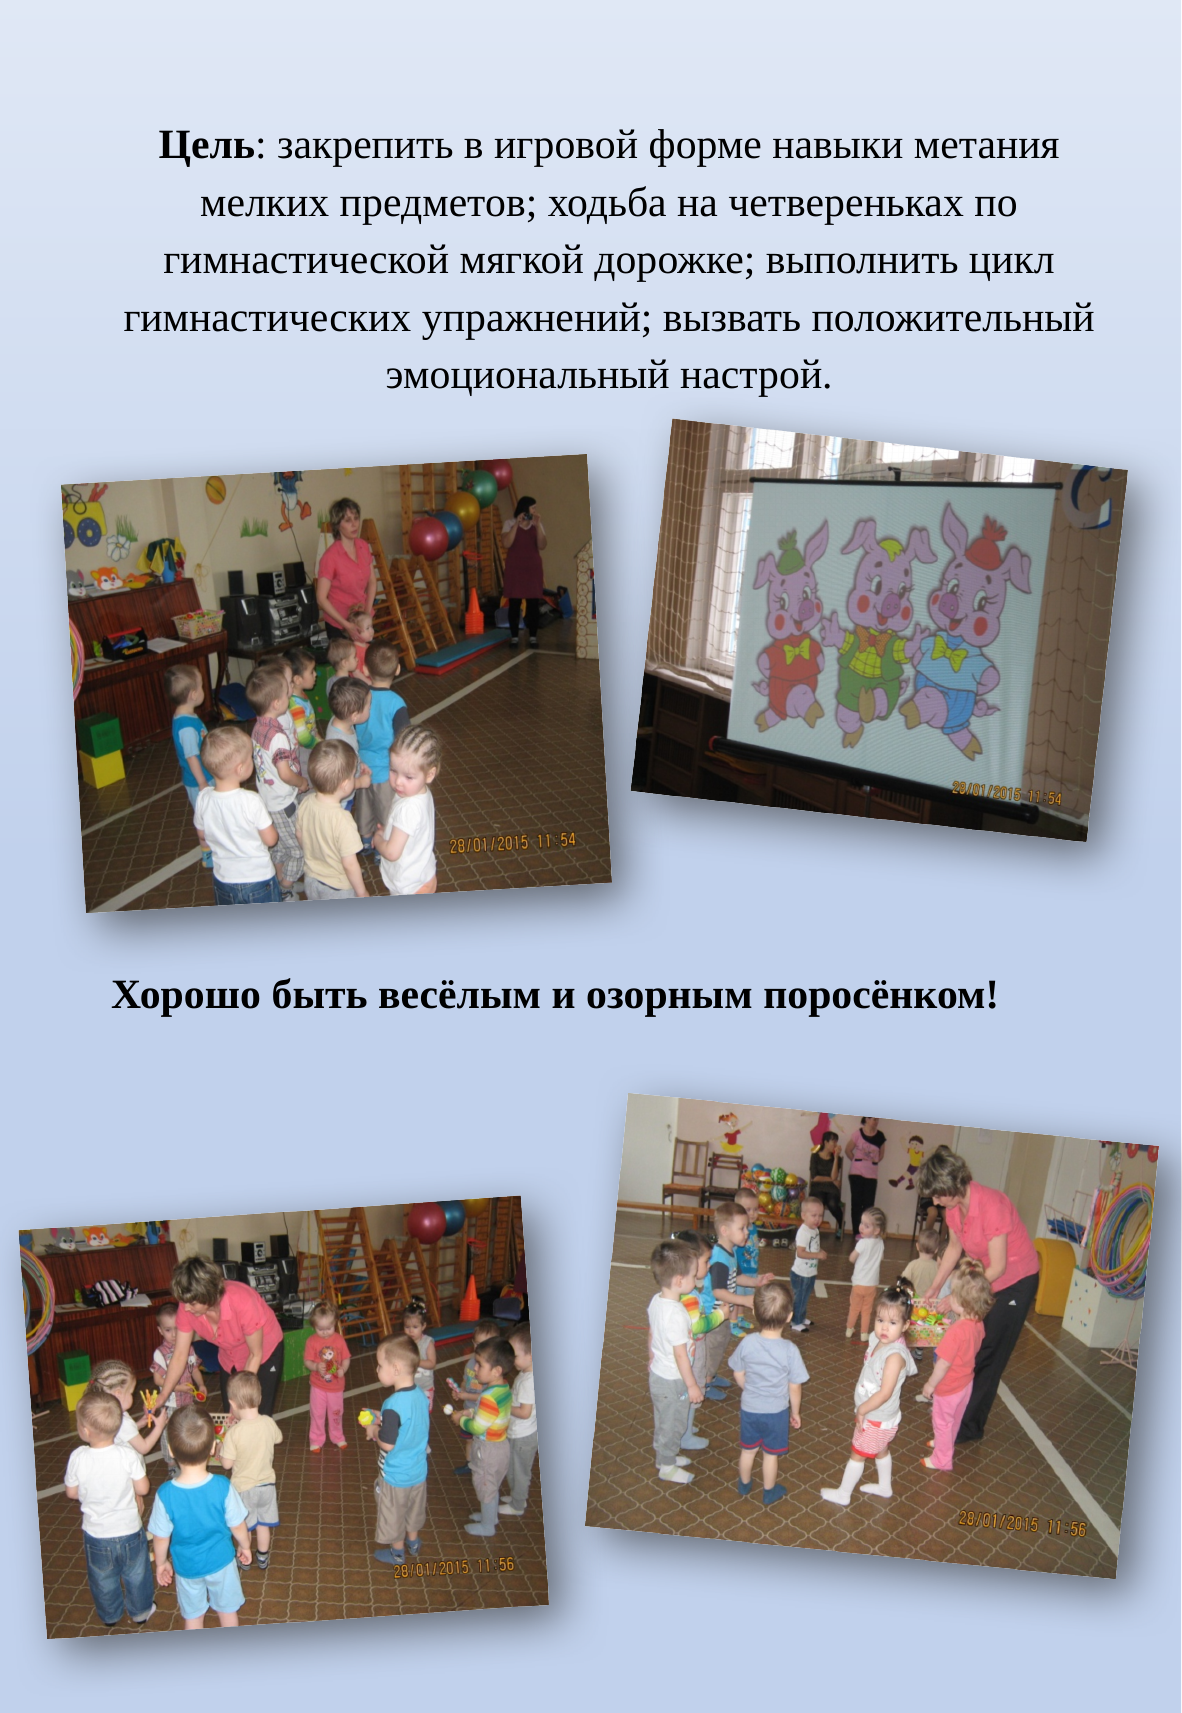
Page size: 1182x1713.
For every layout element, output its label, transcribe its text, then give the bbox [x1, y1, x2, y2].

picture [19, 1196, 548, 1639]
text_box Хорошо быть весёлым и озорным поросёнком! [94, 950, 1080, 1025]
picture [585, 1093, 1158, 1579]
picture [61, 454, 611, 913]
text_box Цель: закрепить в игровой форме навыки метания мелких предметов; ходьба на четвереньках по гимнастической мягкой дорожке; выполнить цикл гимнастических упражнений; вызвать положительный эмоциональный настрой. [94, 100, 1124, 406]
picture [631, 419, 1127, 842]
